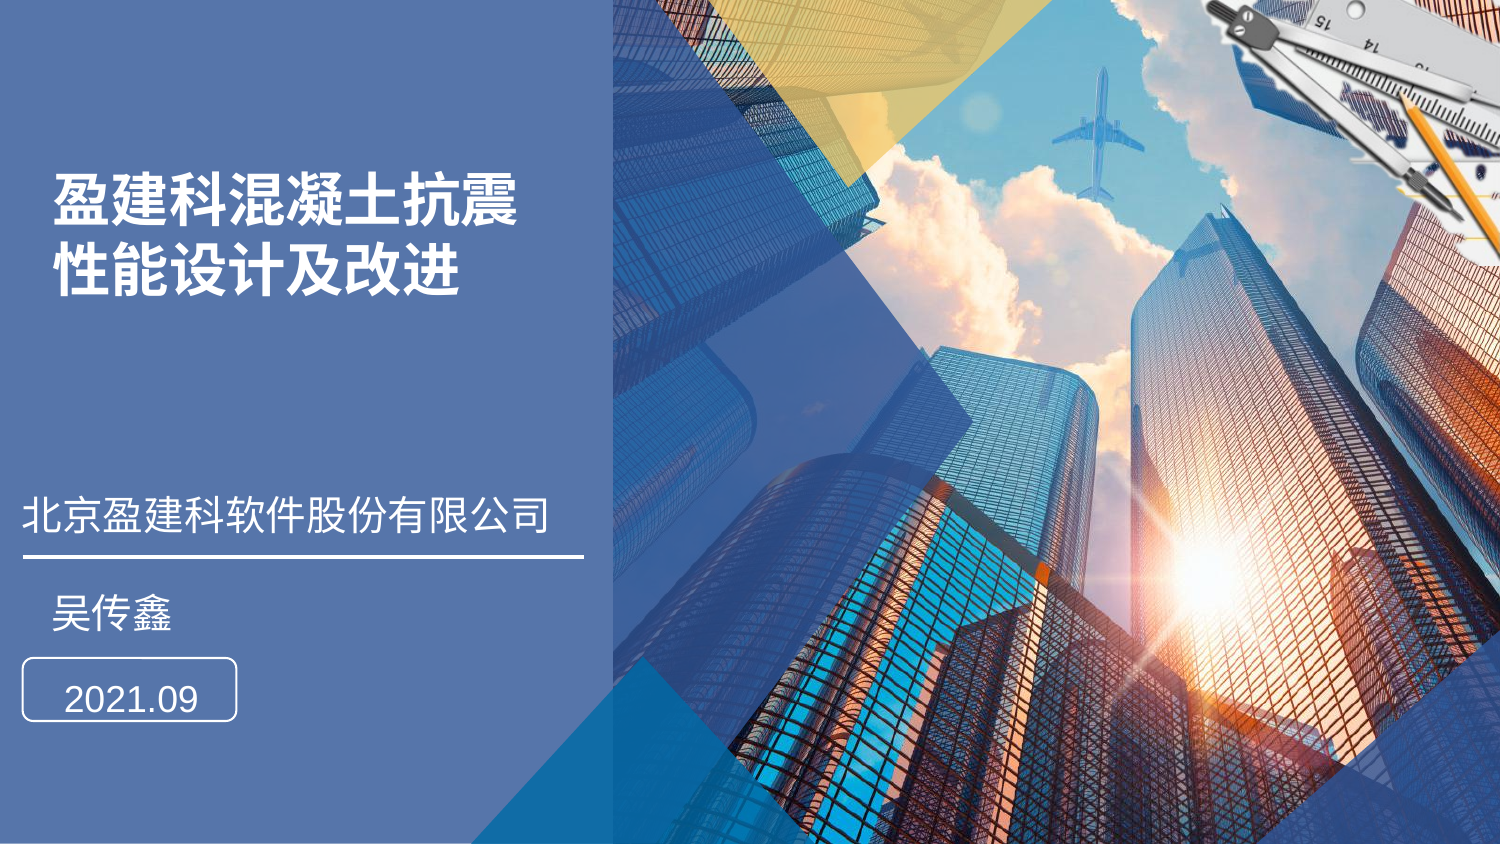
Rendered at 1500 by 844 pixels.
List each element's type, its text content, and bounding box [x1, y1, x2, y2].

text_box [22, 657, 237, 729]
slide_number [1059, 781, 1392, 821]
picture [656, 0, 1500, 844]
text_box 北京盈建科软件股份有限公司 [6, 482, 687, 546]
picture [725, 832, 731, 840]
text_box 吴传鑫 [36, 580, 276, 644]
text_box 盈建科混凝土抗震 性能设计及改进 [37, 155, 534, 393]
